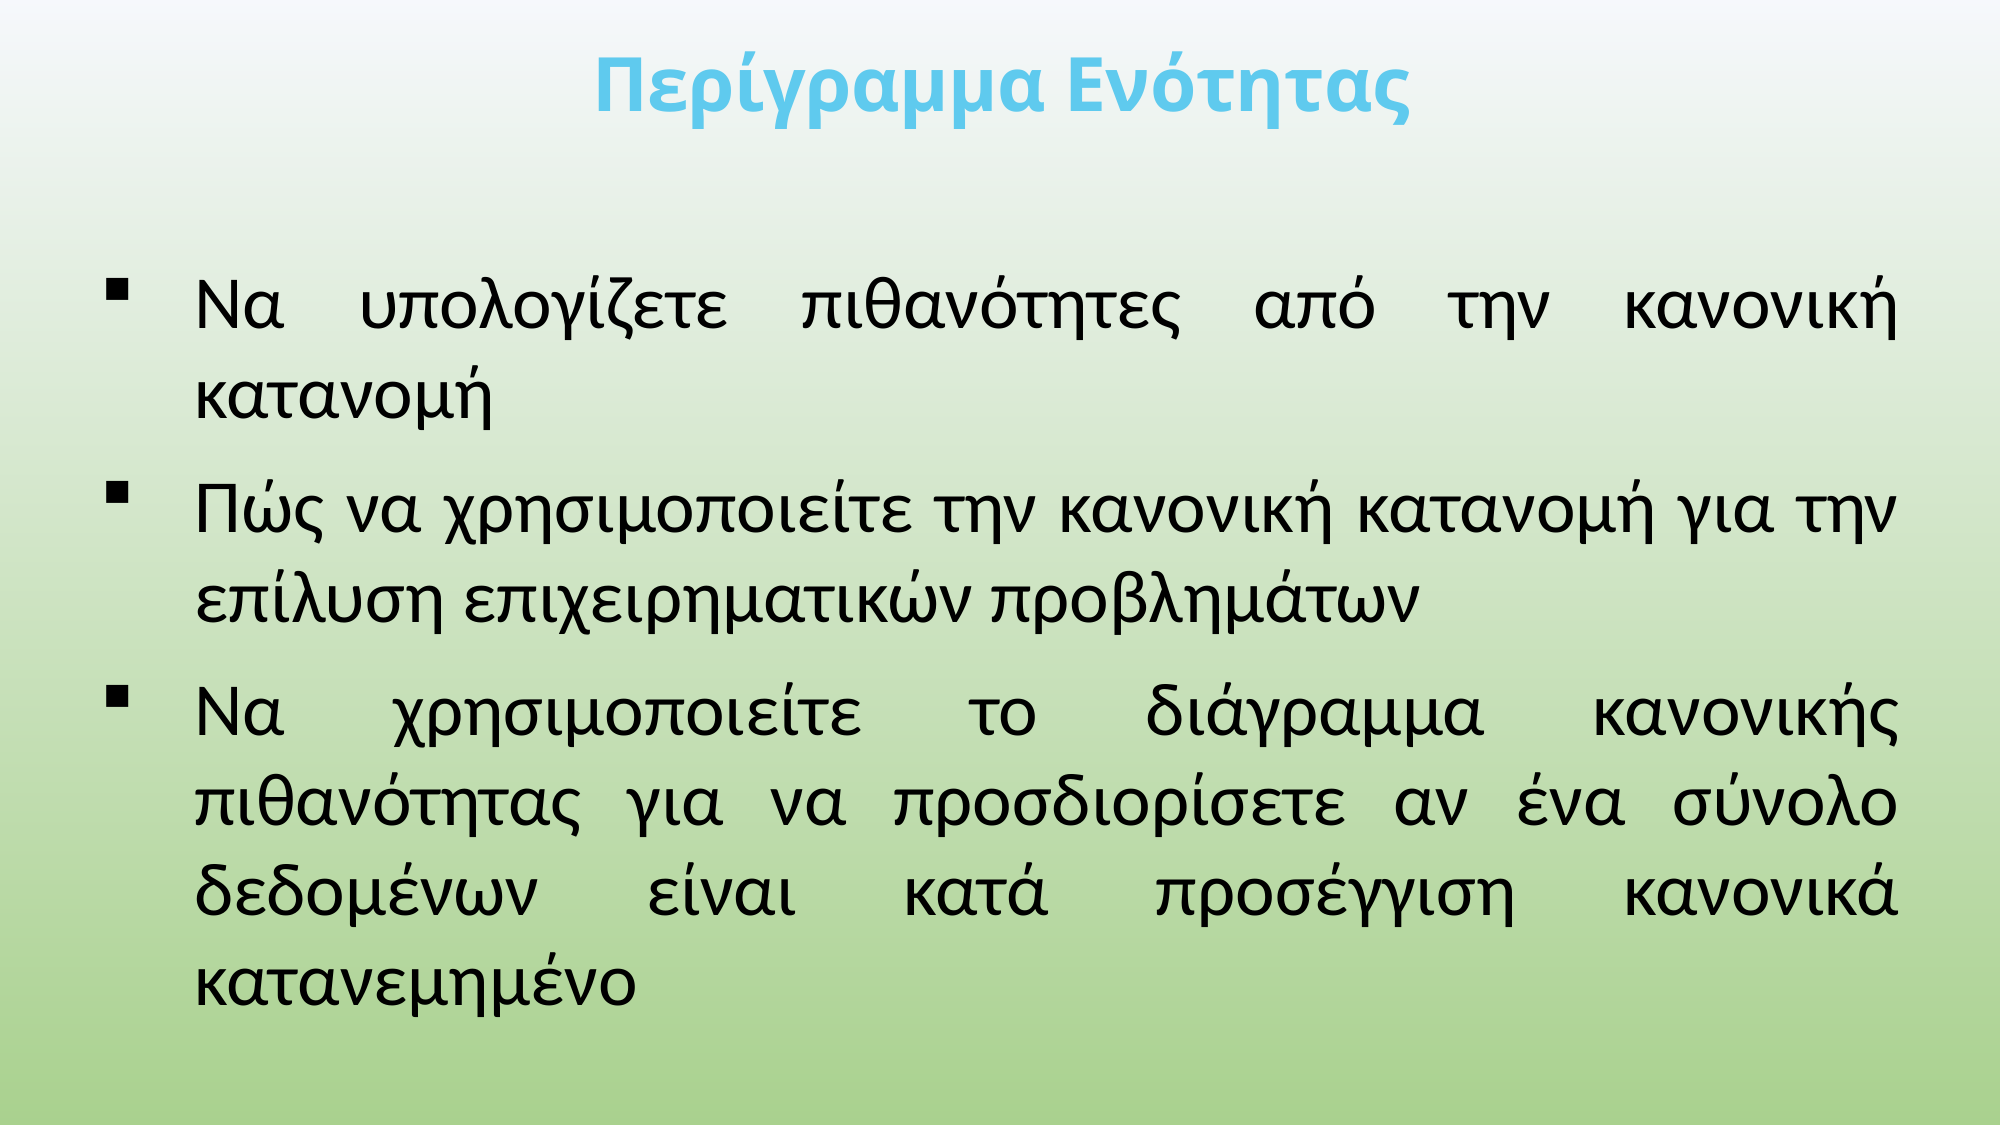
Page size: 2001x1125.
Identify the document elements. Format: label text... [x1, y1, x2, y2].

title Περίγραμμα Ενότητας [574, 0, 1426, 176]
text_box Να υπολογίζετε πιθανότητες από την κανονική κατανομή Πώς να χρησιμοποιείτε την κανονική κατανομή για την επίλυση επιχειρηματικών προβλημάτων Να χρησιμοποιείτε το διάγραμμα κανονικής πιθανότητας για να προσδιορίσετε αν ένα σύνολο δεδομένων είναι κατά προσέγγιση κανονικά κατανεμημένο [98, 230, 1901, 1021]
